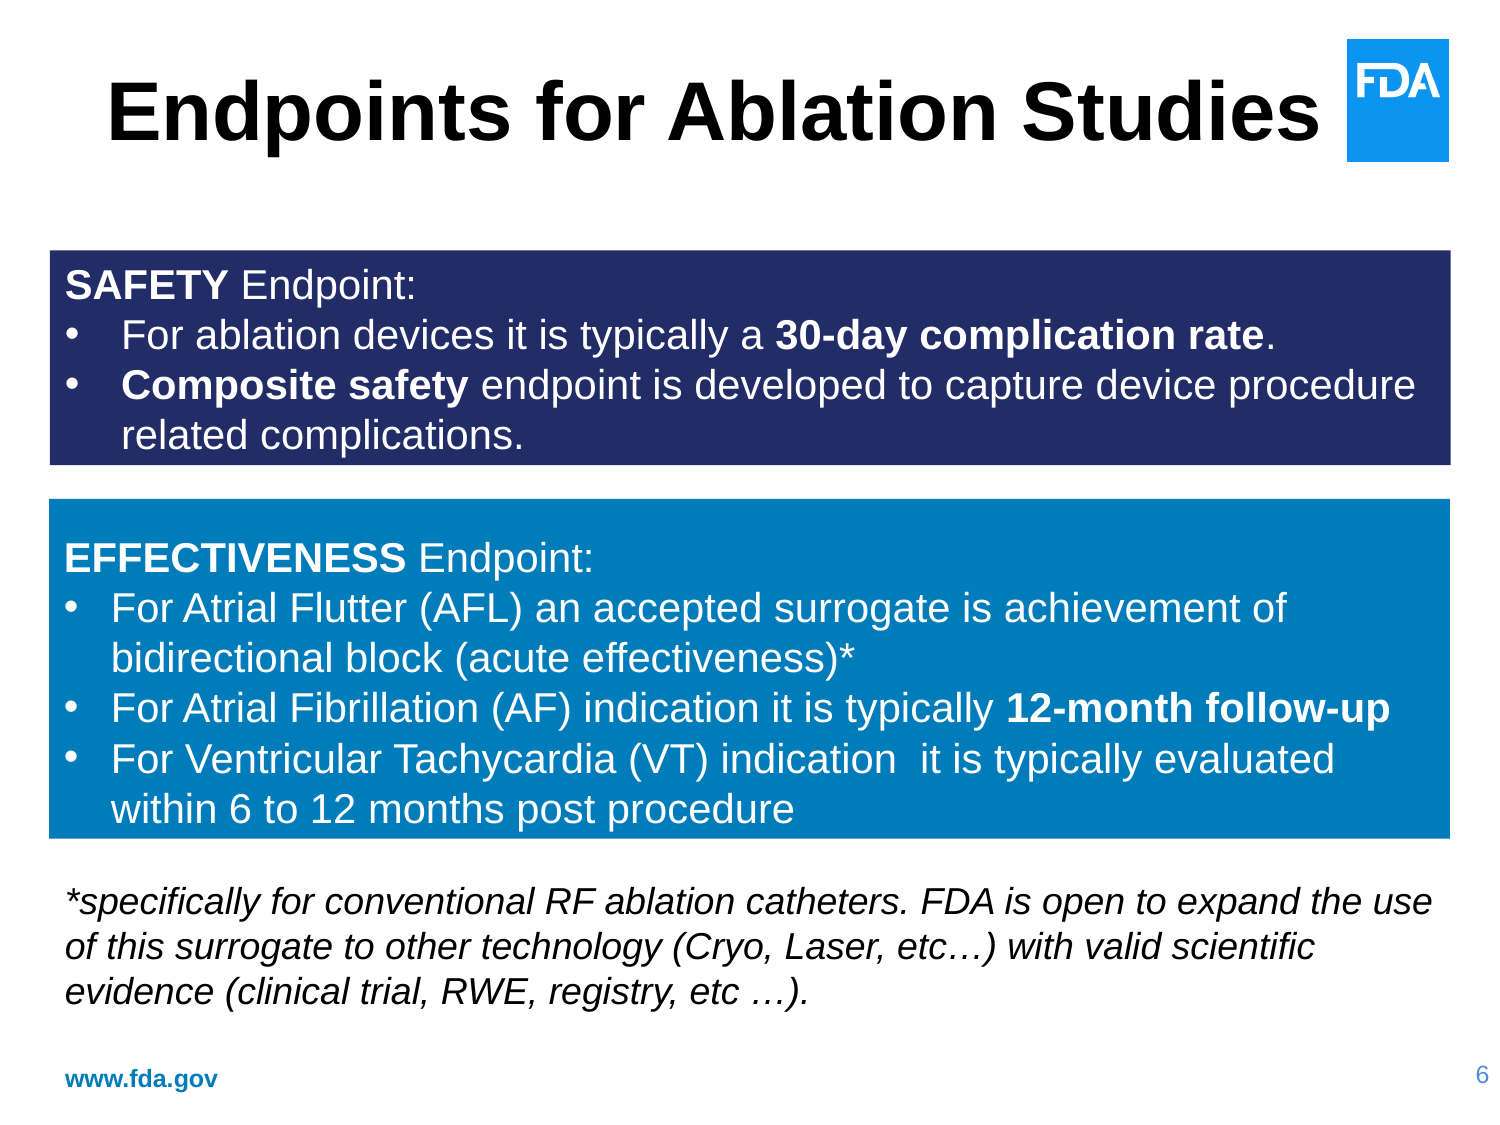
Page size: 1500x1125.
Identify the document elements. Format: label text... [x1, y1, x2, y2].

text_box *specifically for conventional RF ablation catheters. FDA is open to expand the use of this surrogate to other technology (Cryo, Laser, etc…) with valid scientific evidence (clinical trial, RWE, registry, etc …). [49, 869, 1451, 1020]
picture [1356, 39, 1449, 162]
text_box EFFECTIVENESS Endpoint: For Atrial Flutter (AFL) an accepted surrogate is achievement of bidirectional block (acute effectiveness)* For Atrial Fibrillation (AF) indication it is typically 12-month follow-up For Ventricular Tachycardia (VT) indication it is typically evaluated within 6 to 12 months post procedure [49, 498, 1450, 839]
text_box SAFETY Endpoint: For ablation devices it is typically a 30-day complication rate. Composite safety endpoint is developed to capture device procedure related complications. [49, 250, 1451, 466]
footer www.fda.gov [50, 1047, 525, 1108]
text_box Endpoints for Ablation Studies [73, 31, 1356, 184]
